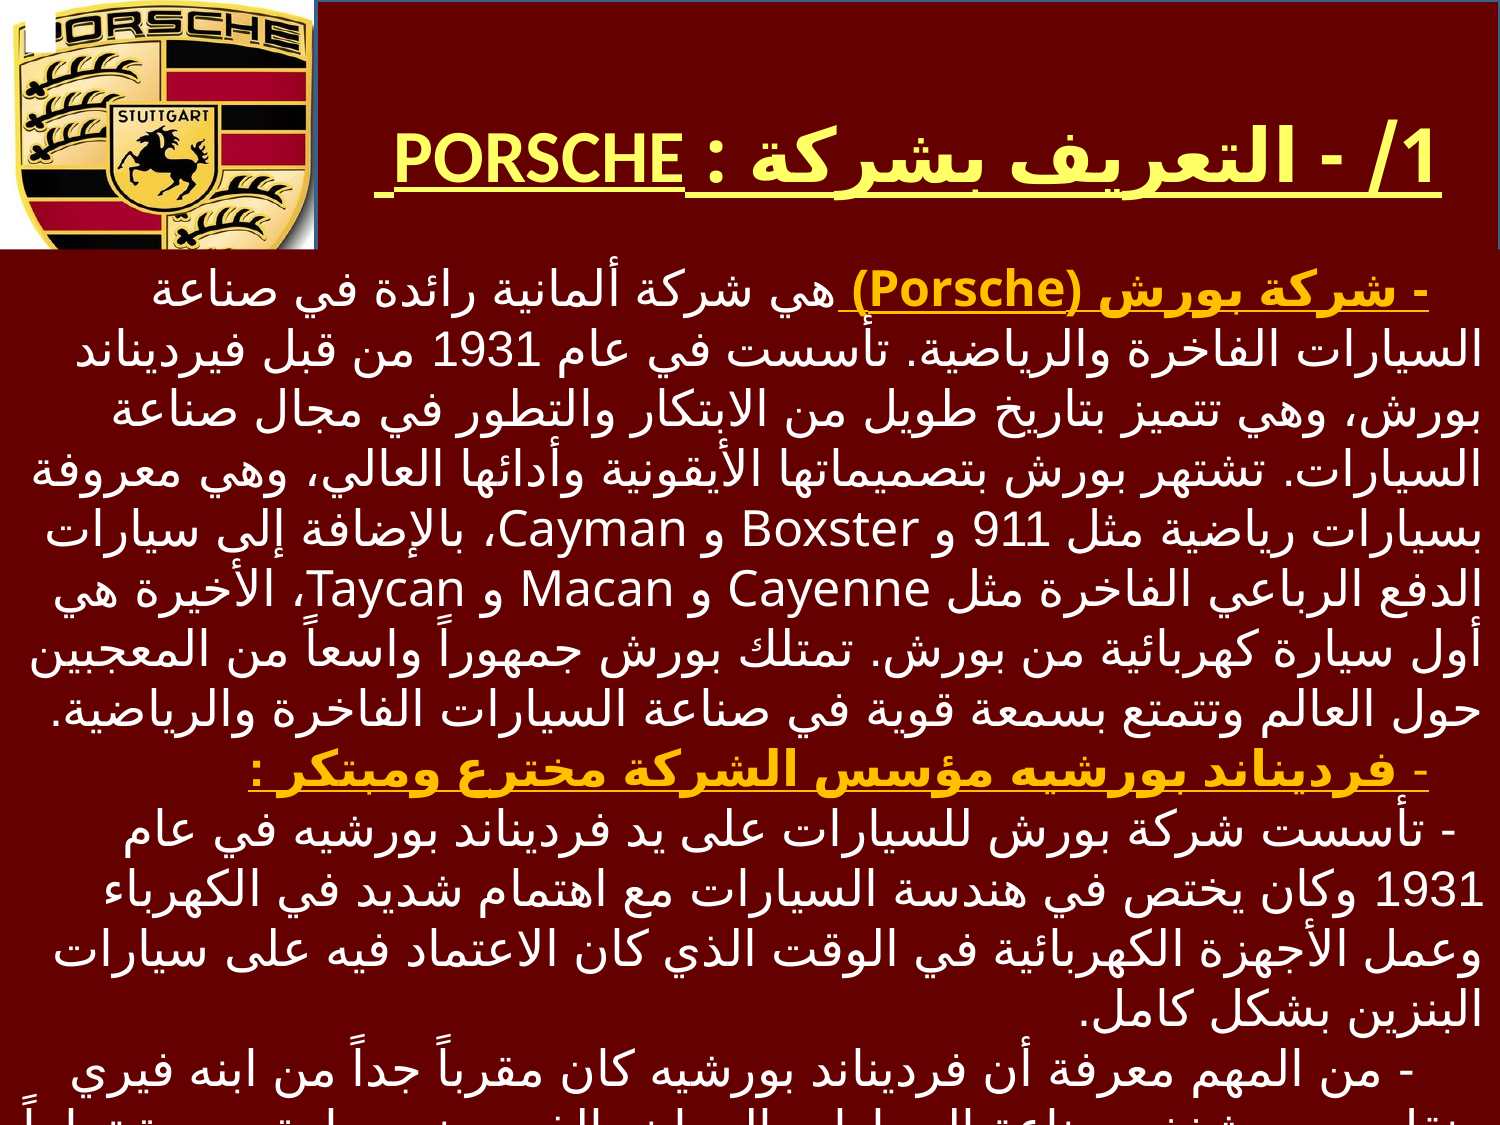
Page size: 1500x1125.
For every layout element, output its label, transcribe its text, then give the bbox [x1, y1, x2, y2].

picture [0, 0, 329, 329]
text_box 1/ - التعريف بشركة : PORSCHE [329, 0, 1500, 249]
text_box - شركة بورش (Porsche) هي شركة ألمانية رائدة في صناعة السيارات الفاخرة والرياضية. تأسست في عام 1931 من قبل فيرديناند بورش، وهي تتميز بتاريخ طويل من الابتكار والتطور في مجال صناعة السيارات. تشتهر بورش بتصميماتها الأيقونية وأدائها العالي، وهي معروفة بسيارات رياضية مثل 911 و Boxster و Cayman، بالإضافة إلى سيارات الدفع الرباعي الفاخرة مثل Cayenne و Macan و Taycan، الأخيرة هي أول سيارة كهربائية من بورش. تمتلك بورش جمهوراً واسعاً من المعجبين حول العالم وتتمتع بسمعة قوية في صناعة السيارات الفاخرة والرياضية. - فرديناند بورشيه مؤسس الشركة مخترع ومبتكر : - تأسست شركة بورش للسيارات على يد فرديناند بورشيه في عام 1931 وكان يختص في هندسة السيارات مع اهتمام شديد في الكهرباء وعمل الأجهزة الكهربائية في الوقت الذي كان الاعتماد فيه على سيارات البنزين بشكل كامل. - من المهم معرفة أن فرديناند بورشيه كان مقرباً جداً من ابنه فيري ونقل حب وشغف صناعة السيارات إلى ابنه الذي صنع سيارة جديدة تماماً لشركة بورش عندما كان والده في السجن. [0, 249, 1500, 1125]
